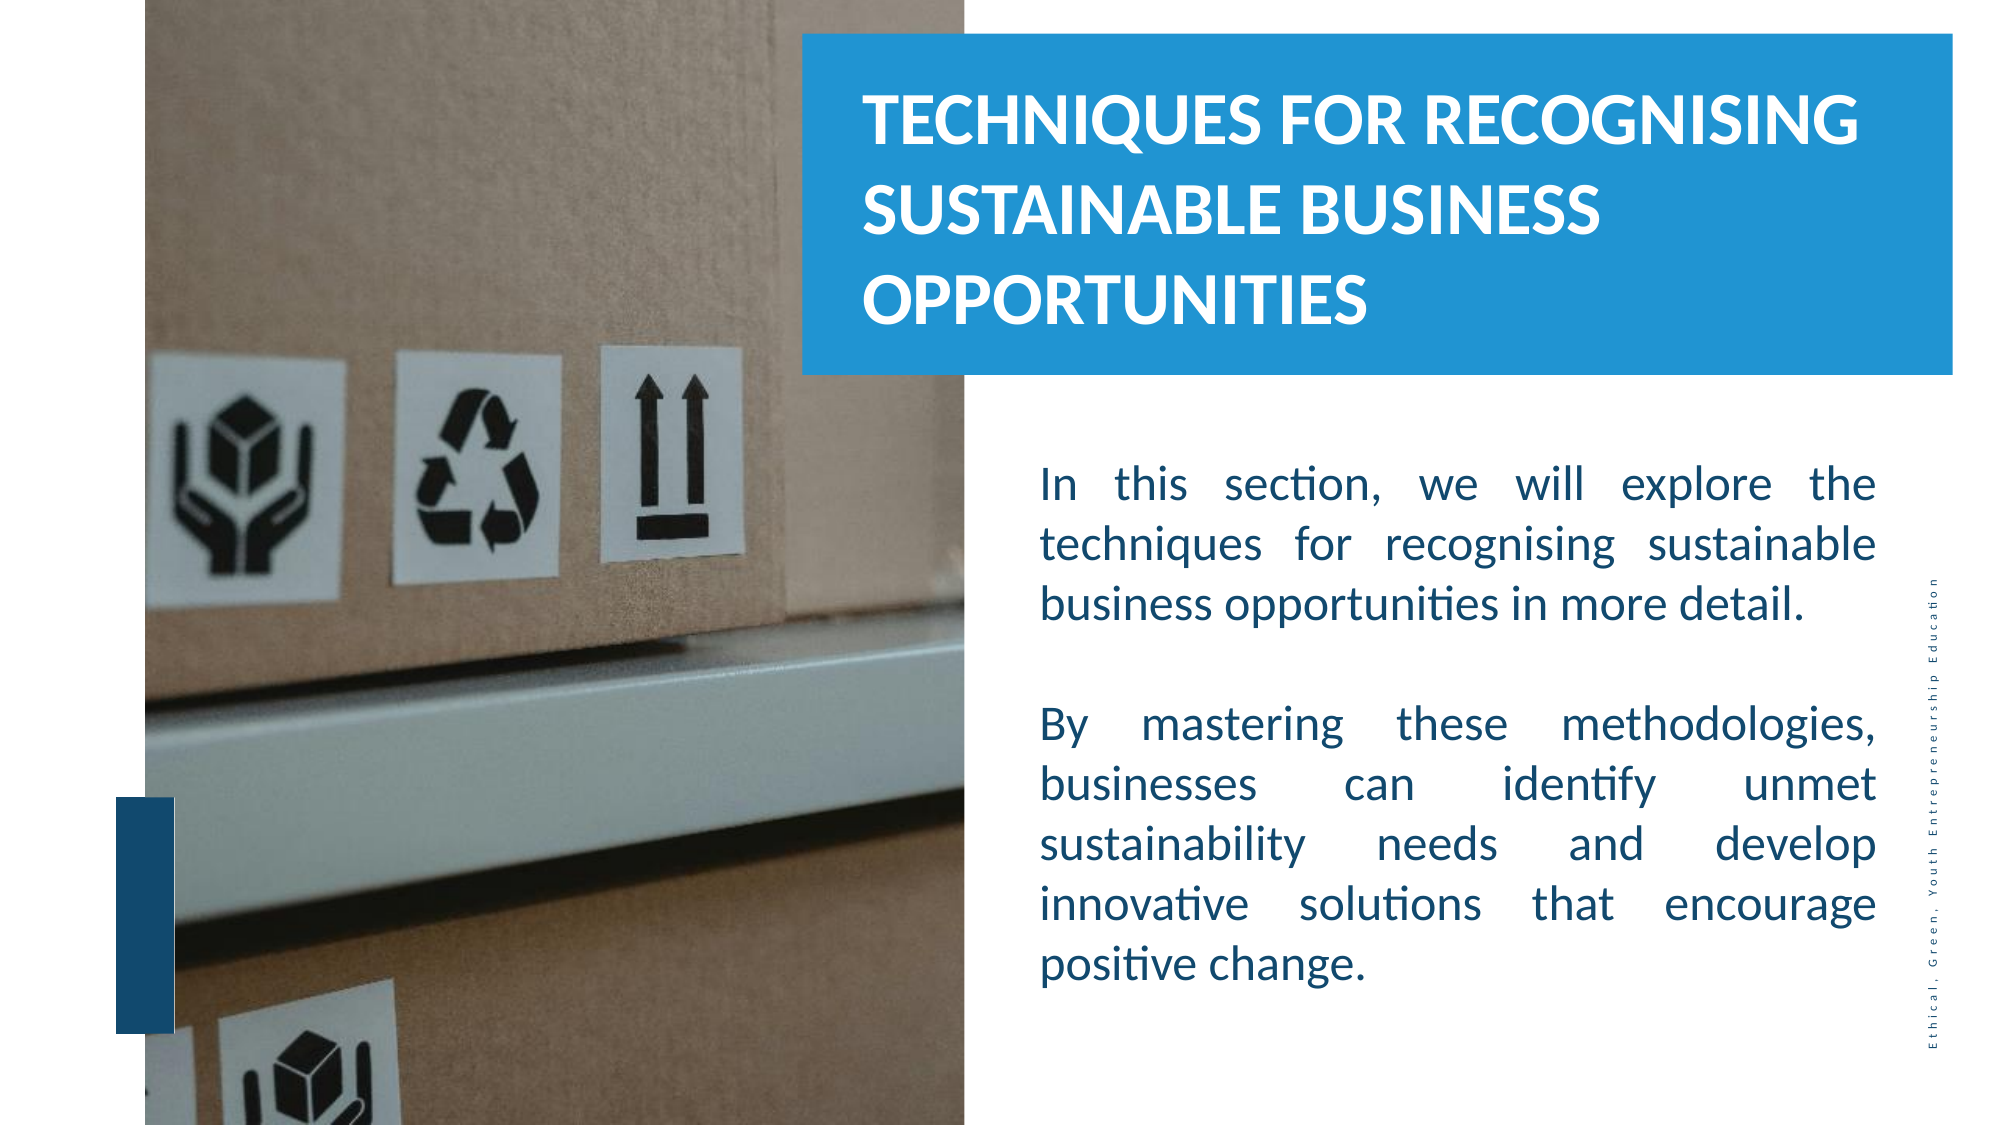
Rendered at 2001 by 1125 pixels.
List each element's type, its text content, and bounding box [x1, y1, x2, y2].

picture [145, 0, 965, 1125]
list In this section, we will explore the techniques for recognising sustainable business opportunities in more detail. By mastering these methodologies, businesses can identify unmet sustainability needs and develop innovative solutions that encourage positive change. [1024, 442, 1893, 1018]
list TECHNIQUES FOR RECOGNISING SUSTAINABLE BUSINESS OPPORTUNITIES [965, 33, 1953, 375]
